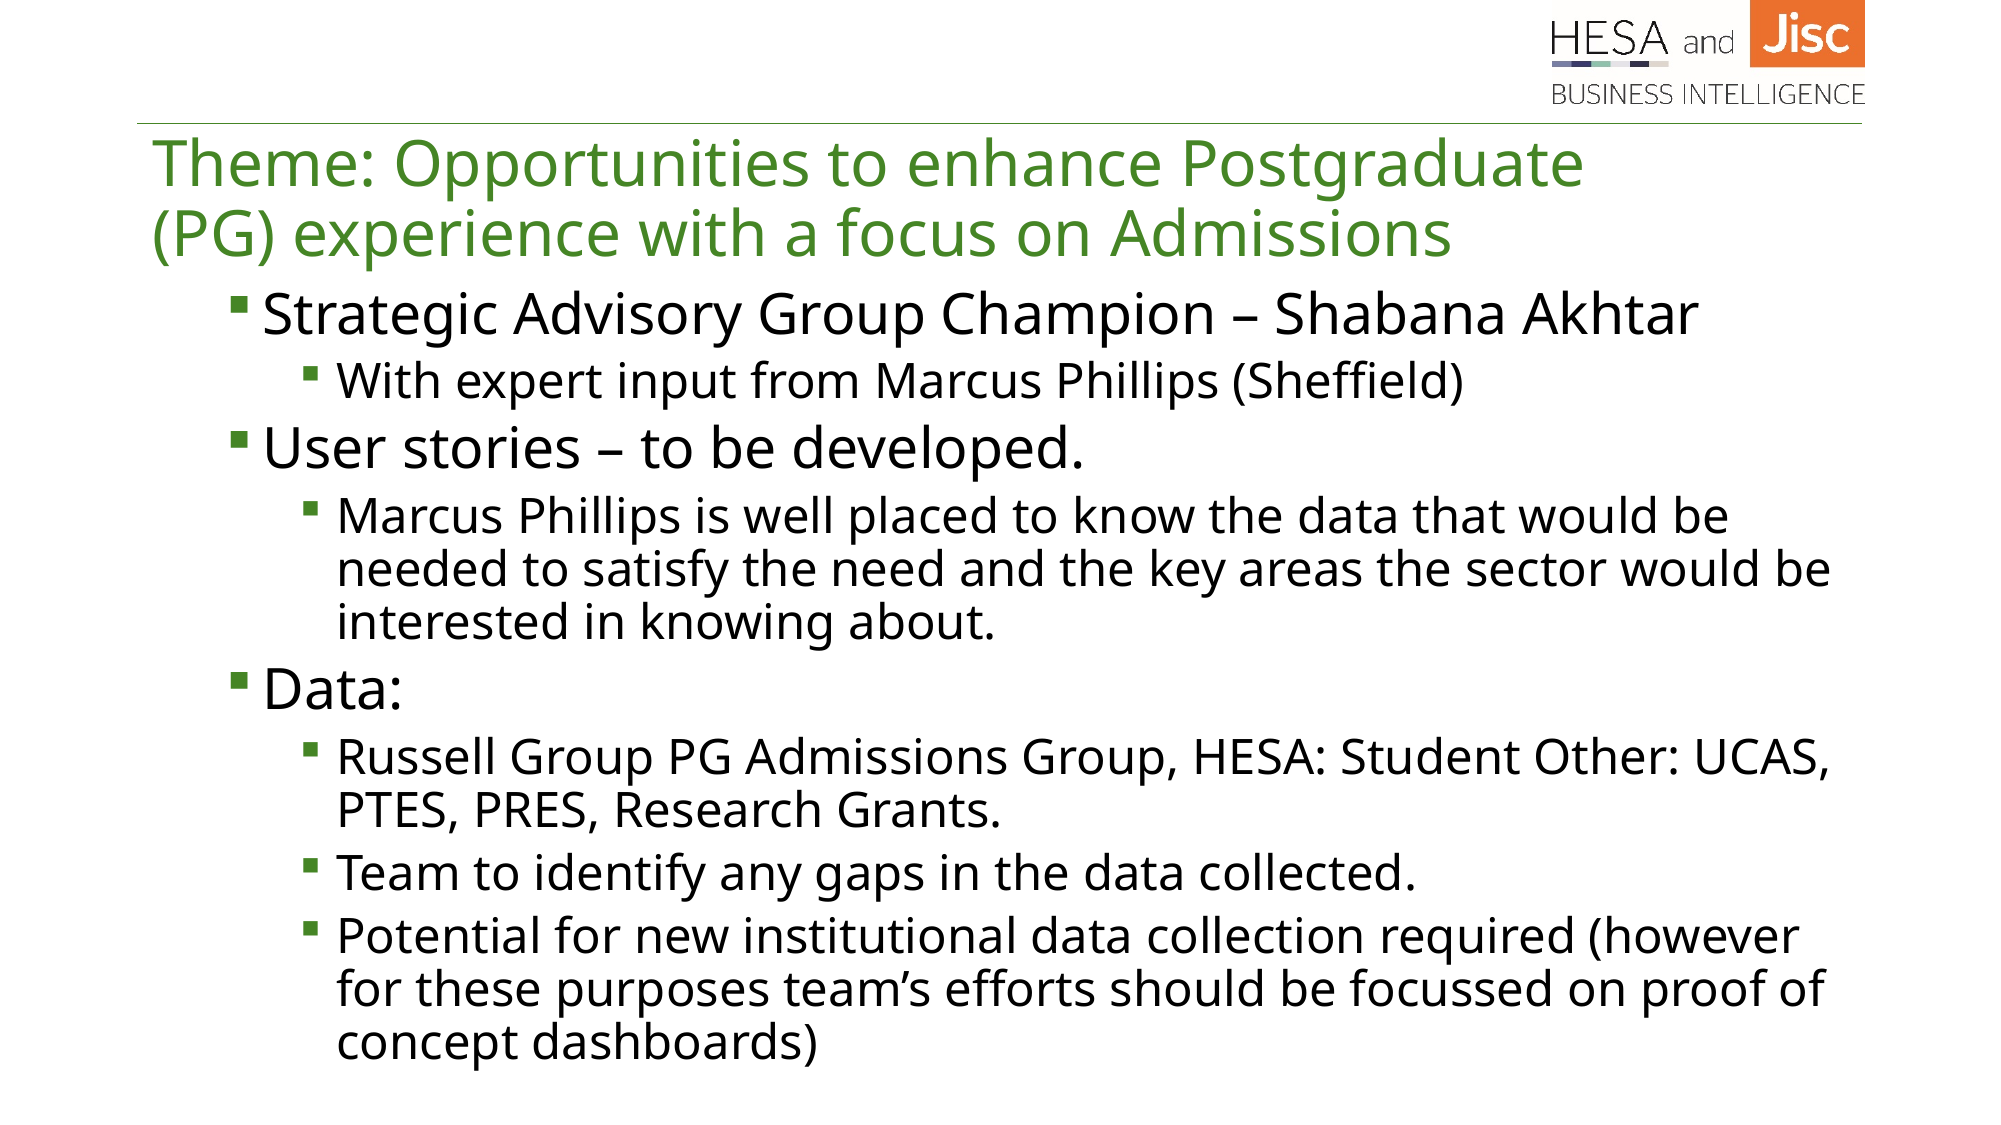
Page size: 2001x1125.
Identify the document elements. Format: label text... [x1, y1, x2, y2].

picture [1552, 0, 1865, 104]
title Theme: Opportunities to enhance Postgraduate (PG) experience with a focus on Admissions [137, 124, 1863, 277]
list Strategic Advisory Group Champion – Shabana Akhtar With expert input from Marcus Phillips (Sheffield) User stories – to be developed. Marcus Phillips is well placed to know the data that would be needed to satisfy the need and the key areas the sector would be interested in knowing about. Data: Russell Group PG Admissions Group, HESA: Student Other: UCAS, PTES, PRES, Research Grants. Team to identify any gaps in the data collected. Potential for new institutional data collection required (however for these purposes team’s efforts should be focussed on proof of concept dashboards) [137, 277, 1863, 1080]
